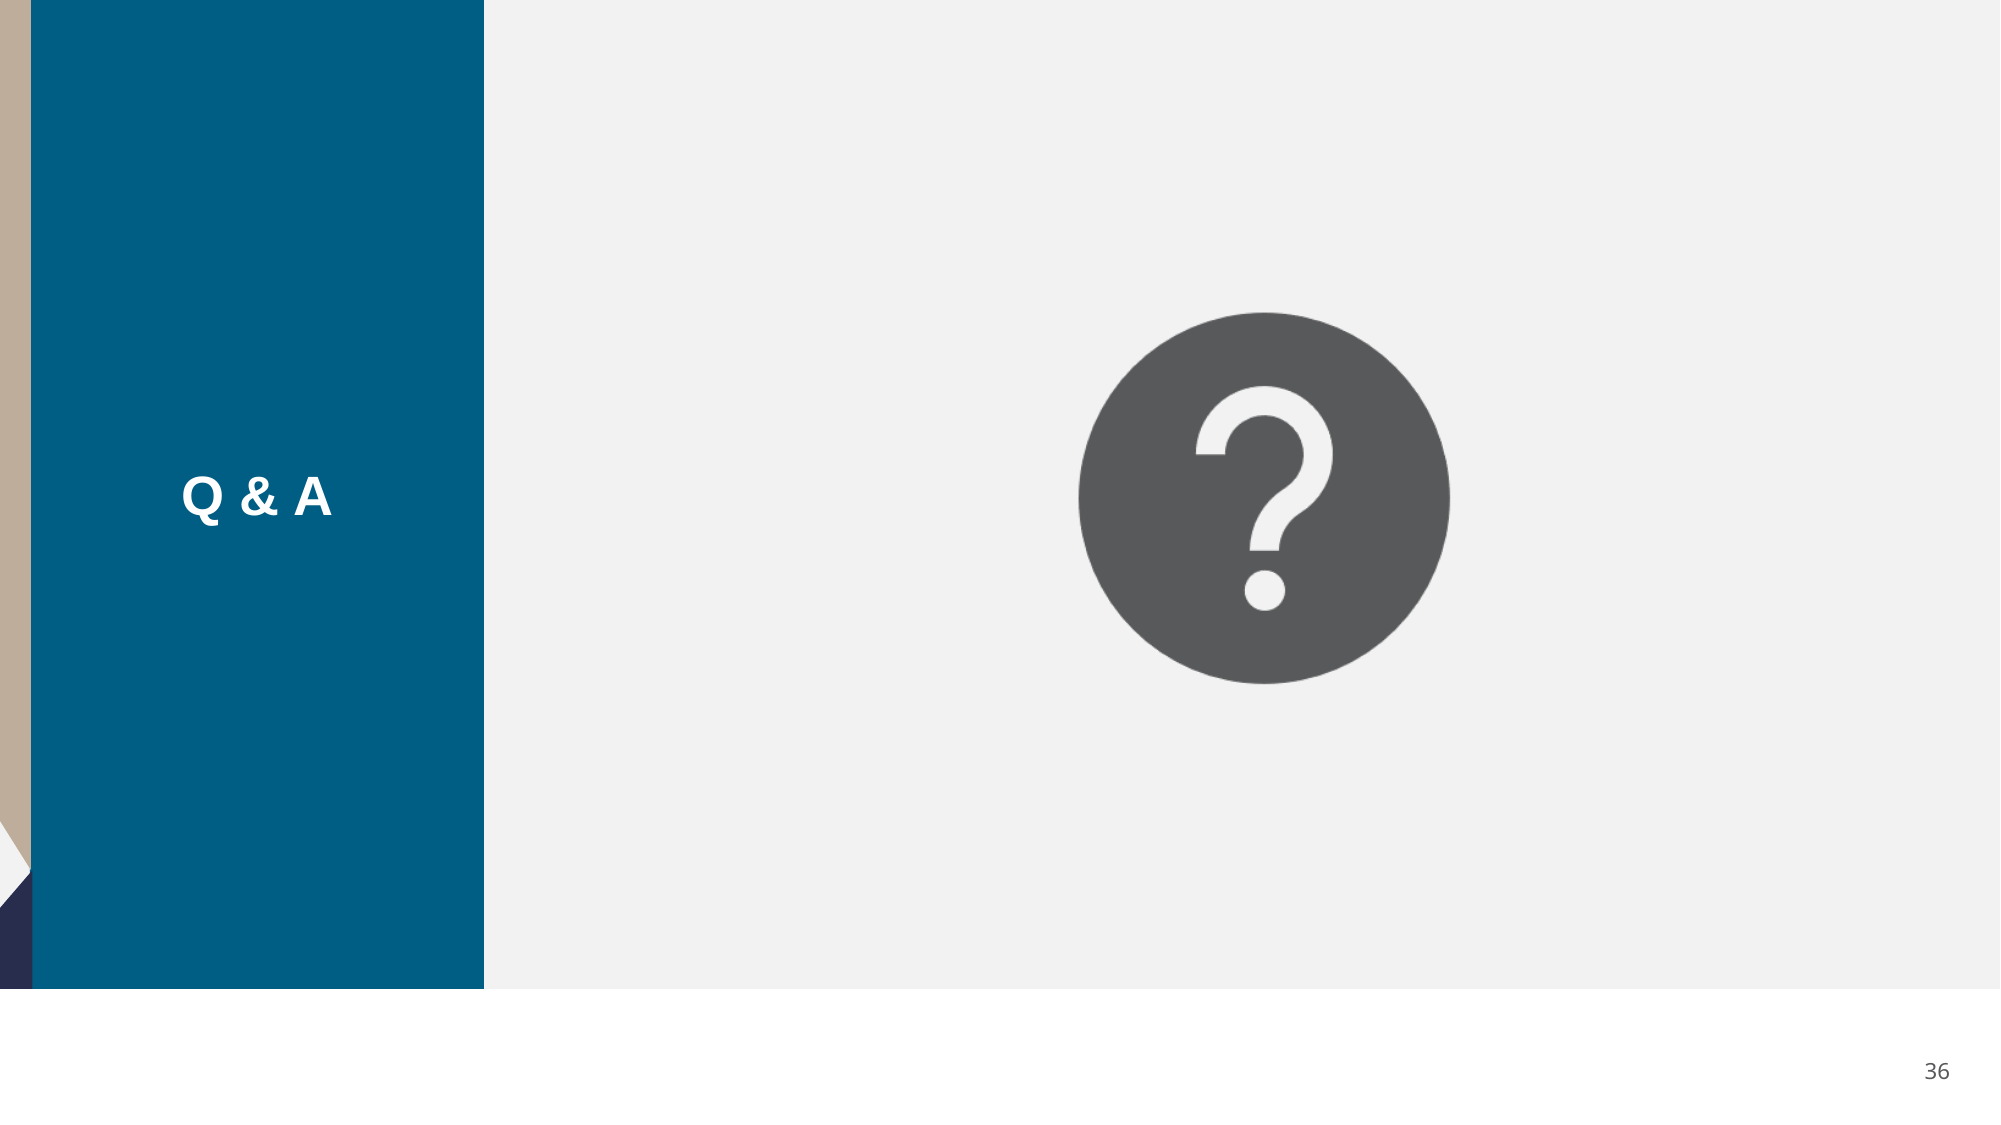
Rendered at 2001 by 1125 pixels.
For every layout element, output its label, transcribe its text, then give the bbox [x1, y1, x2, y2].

slide_number 36 [1875, 1038, 1950, 1108]
picture [1030, 264, 1499, 733]
